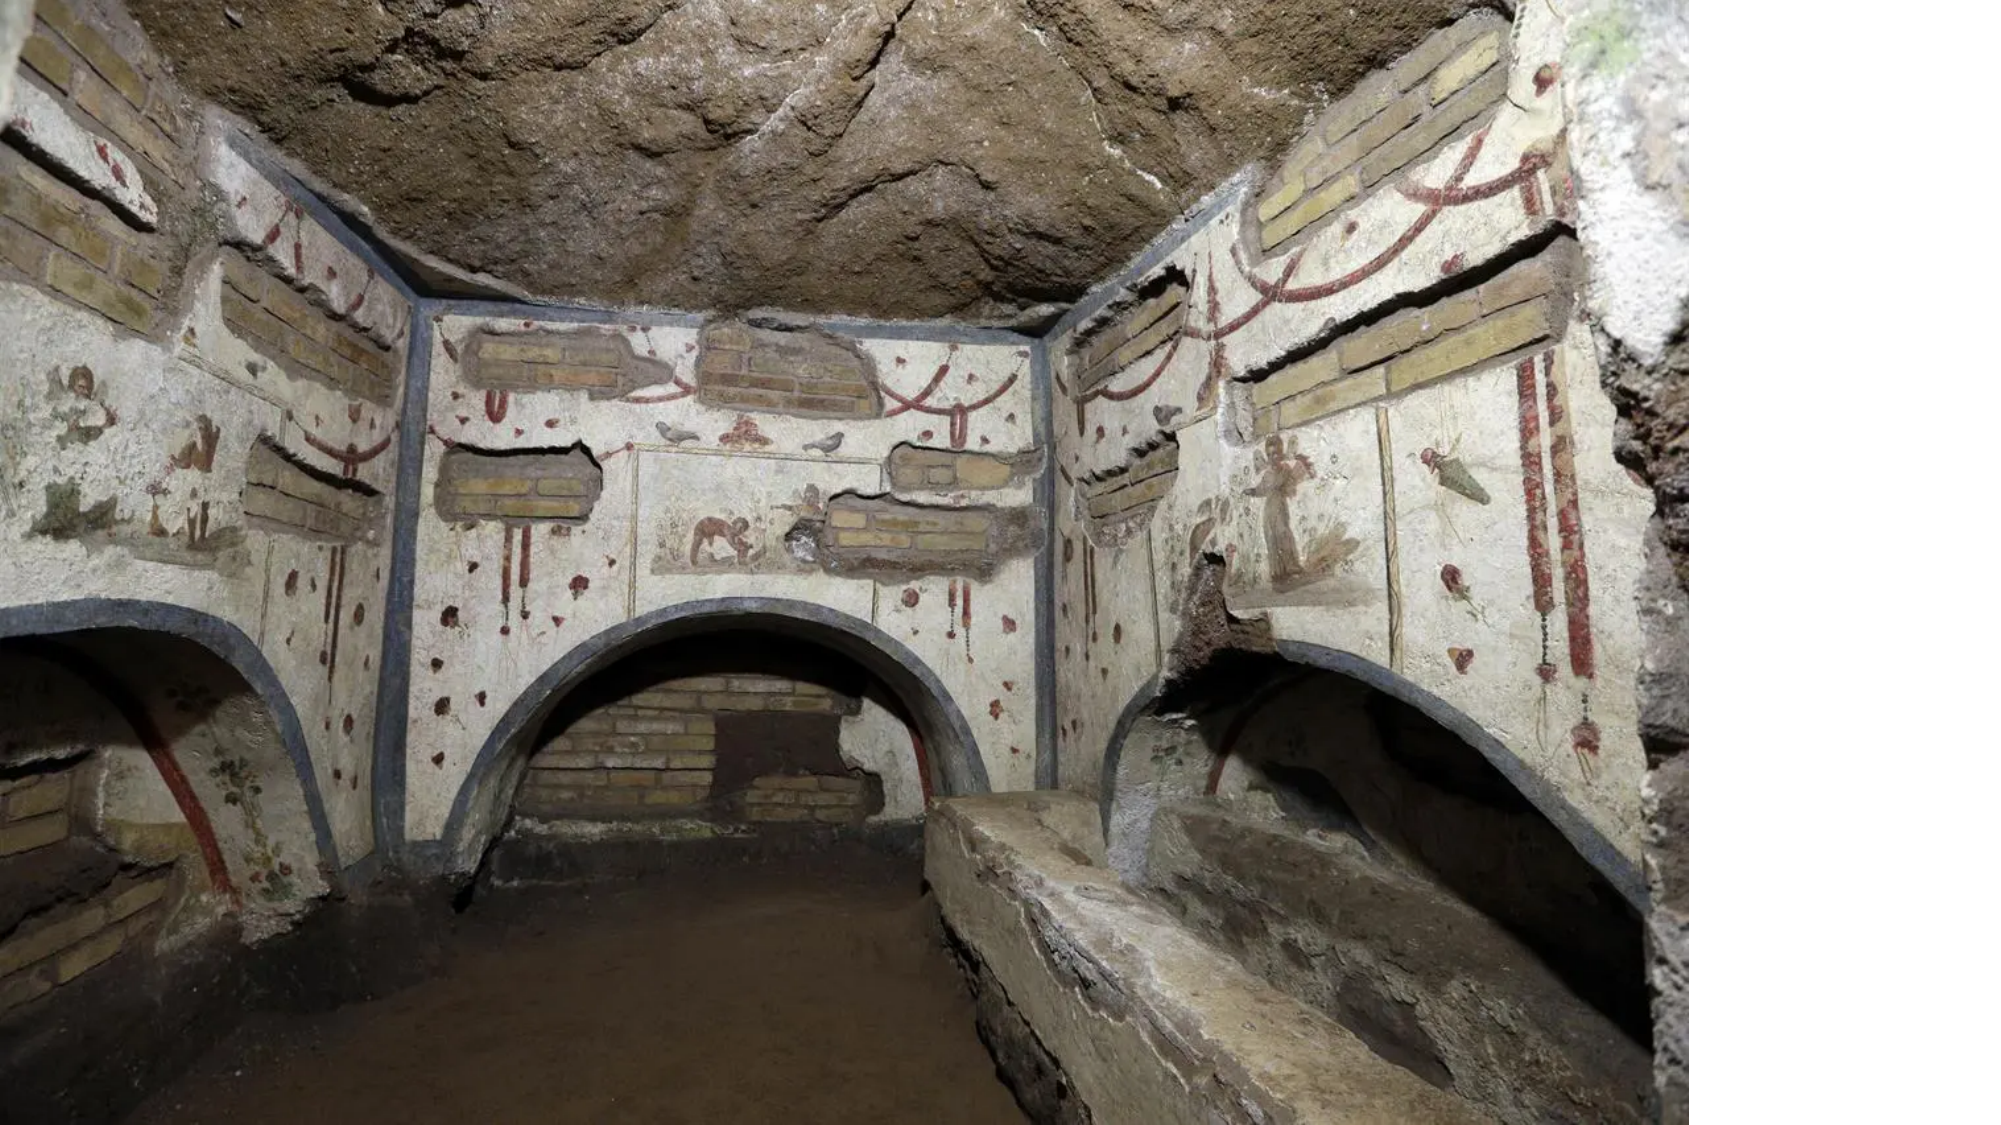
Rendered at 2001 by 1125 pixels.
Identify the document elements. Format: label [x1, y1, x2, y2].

list [0, 0, 1689, 1125]
